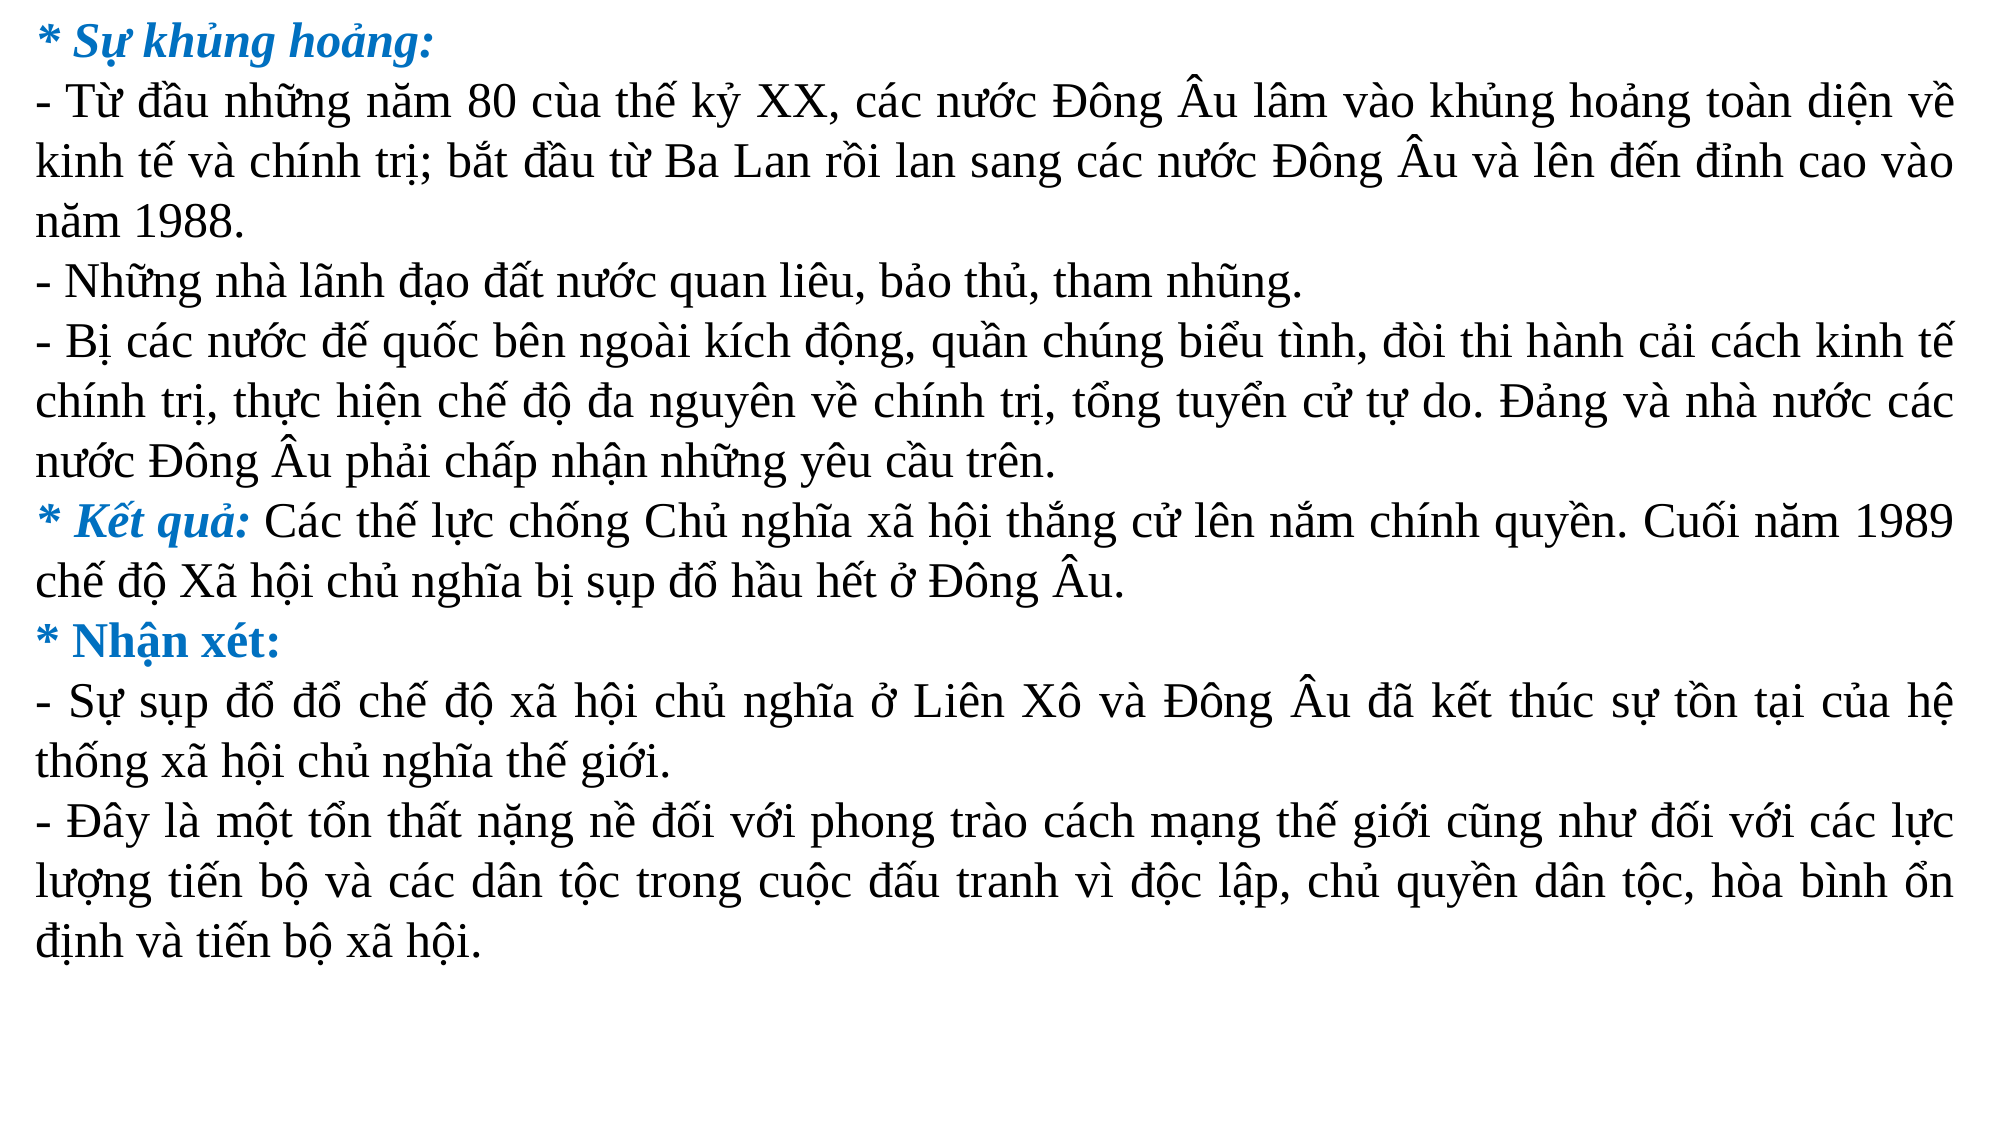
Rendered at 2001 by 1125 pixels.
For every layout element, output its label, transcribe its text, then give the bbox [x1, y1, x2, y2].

text_box * Sự khủng hoảng: - Từ đầu những năm 80 cùa thế kỷ XX, các nước Đông Âu lâm vào khủng hoảng toàn diện về kinh tế và chính trị; bắt đầu từ Ba Lan rồi lan sang các nước Đông Âu và lên đến đỉnh cao vào năm 1988. - Những nhà lãnh đạo đất nước quan liêu, bảo thủ, tham nhũng. - Bị các nước đế quốc bên ngoài kích động, quần chúng biểu tình, đòi thi hành cải cách kinh tế chính trị, thực hiện chế độ đa nguyên về chính trị, tổng tuyển cử tự do. Đảng và nhà nước các nước Đông Âu phải chấp nhận những yêu cầu trên. * Kết quả: Các thế lực chống Chủ nghĩa xã hội thắng cử lên nắm chính quyền. Cuối năm 1989 chế độ Xã hội chủ nghĩa bị sụp đổ hầu hết ở Đông Âu. * Nhận xét: - Sự sụp đổ đổ chế độ xã hội chủ nghĩa ở Liên Xô và Đông Âu đã kết thúc sự tồn tại của hệ thống xã hội chủ nghĩa thế giới. - Đây là một tổn thất nặng nề đối với phong trào cách mạng thế giới cũng như đối với các lực lượng tiến bộ và các dân tộc trong cuộc đấu tranh vì độc lập, chủ quyền dân tộc, hòa bình ổn định và tiến bộ xã hội. [20, 0, 1972, 975]
